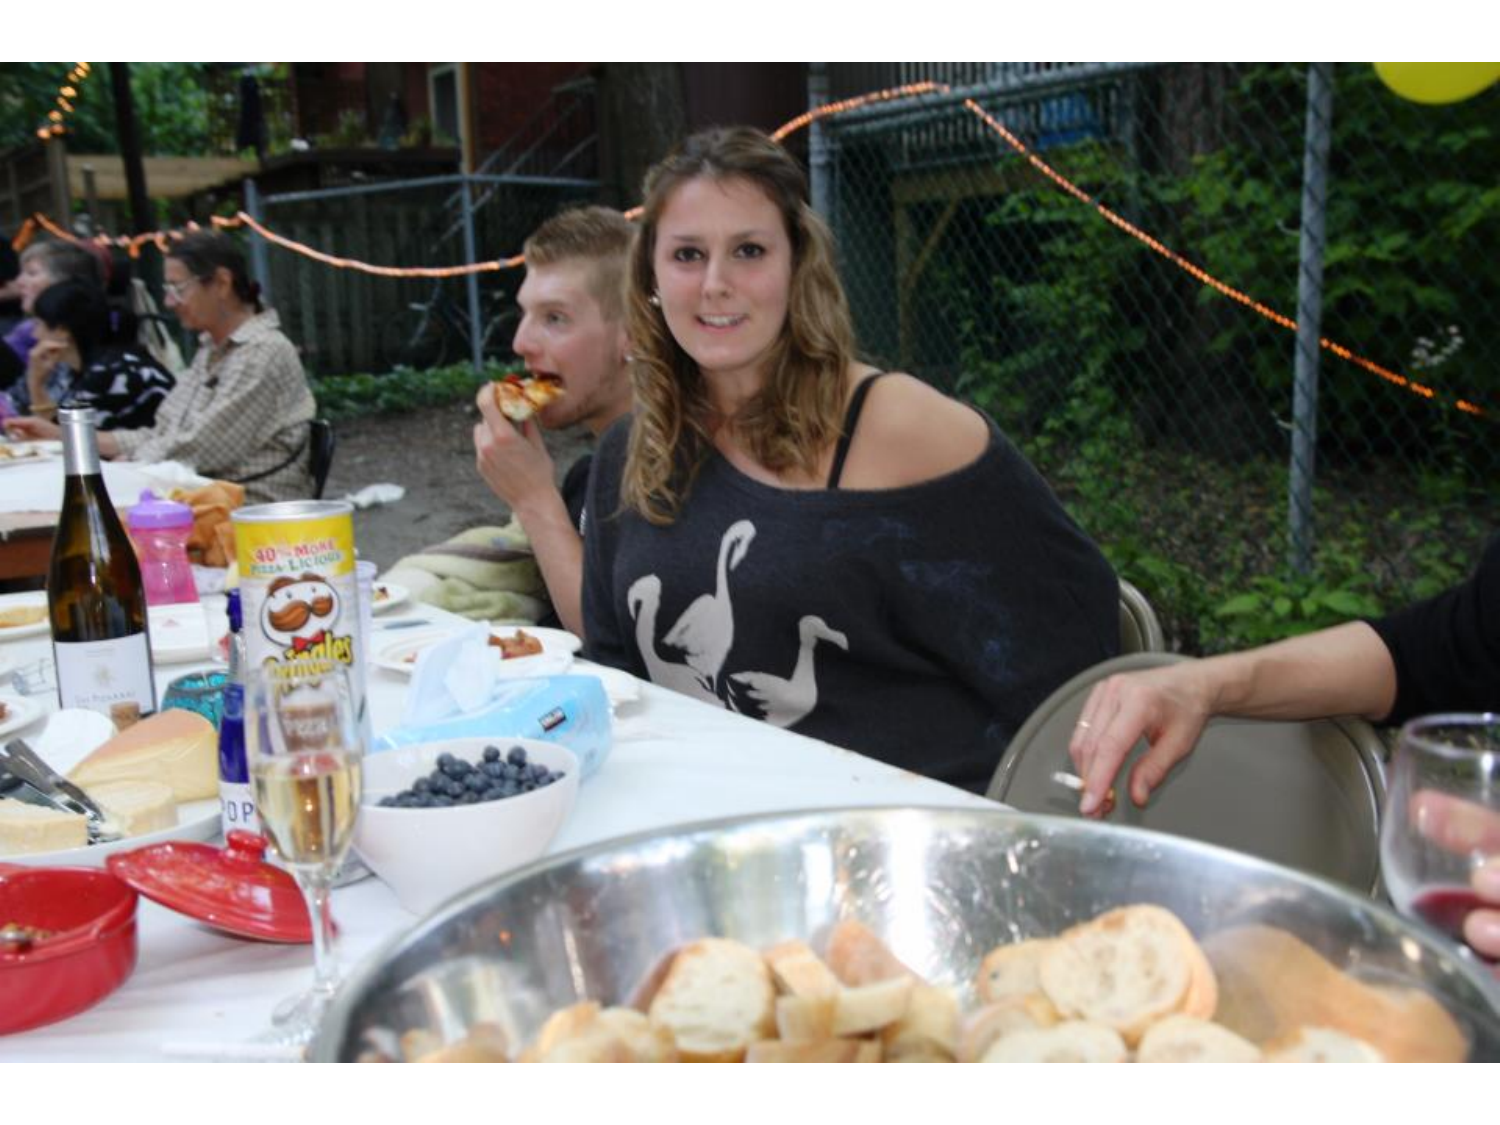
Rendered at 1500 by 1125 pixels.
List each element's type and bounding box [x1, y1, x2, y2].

picture [0, 62, 1500, 1063]
